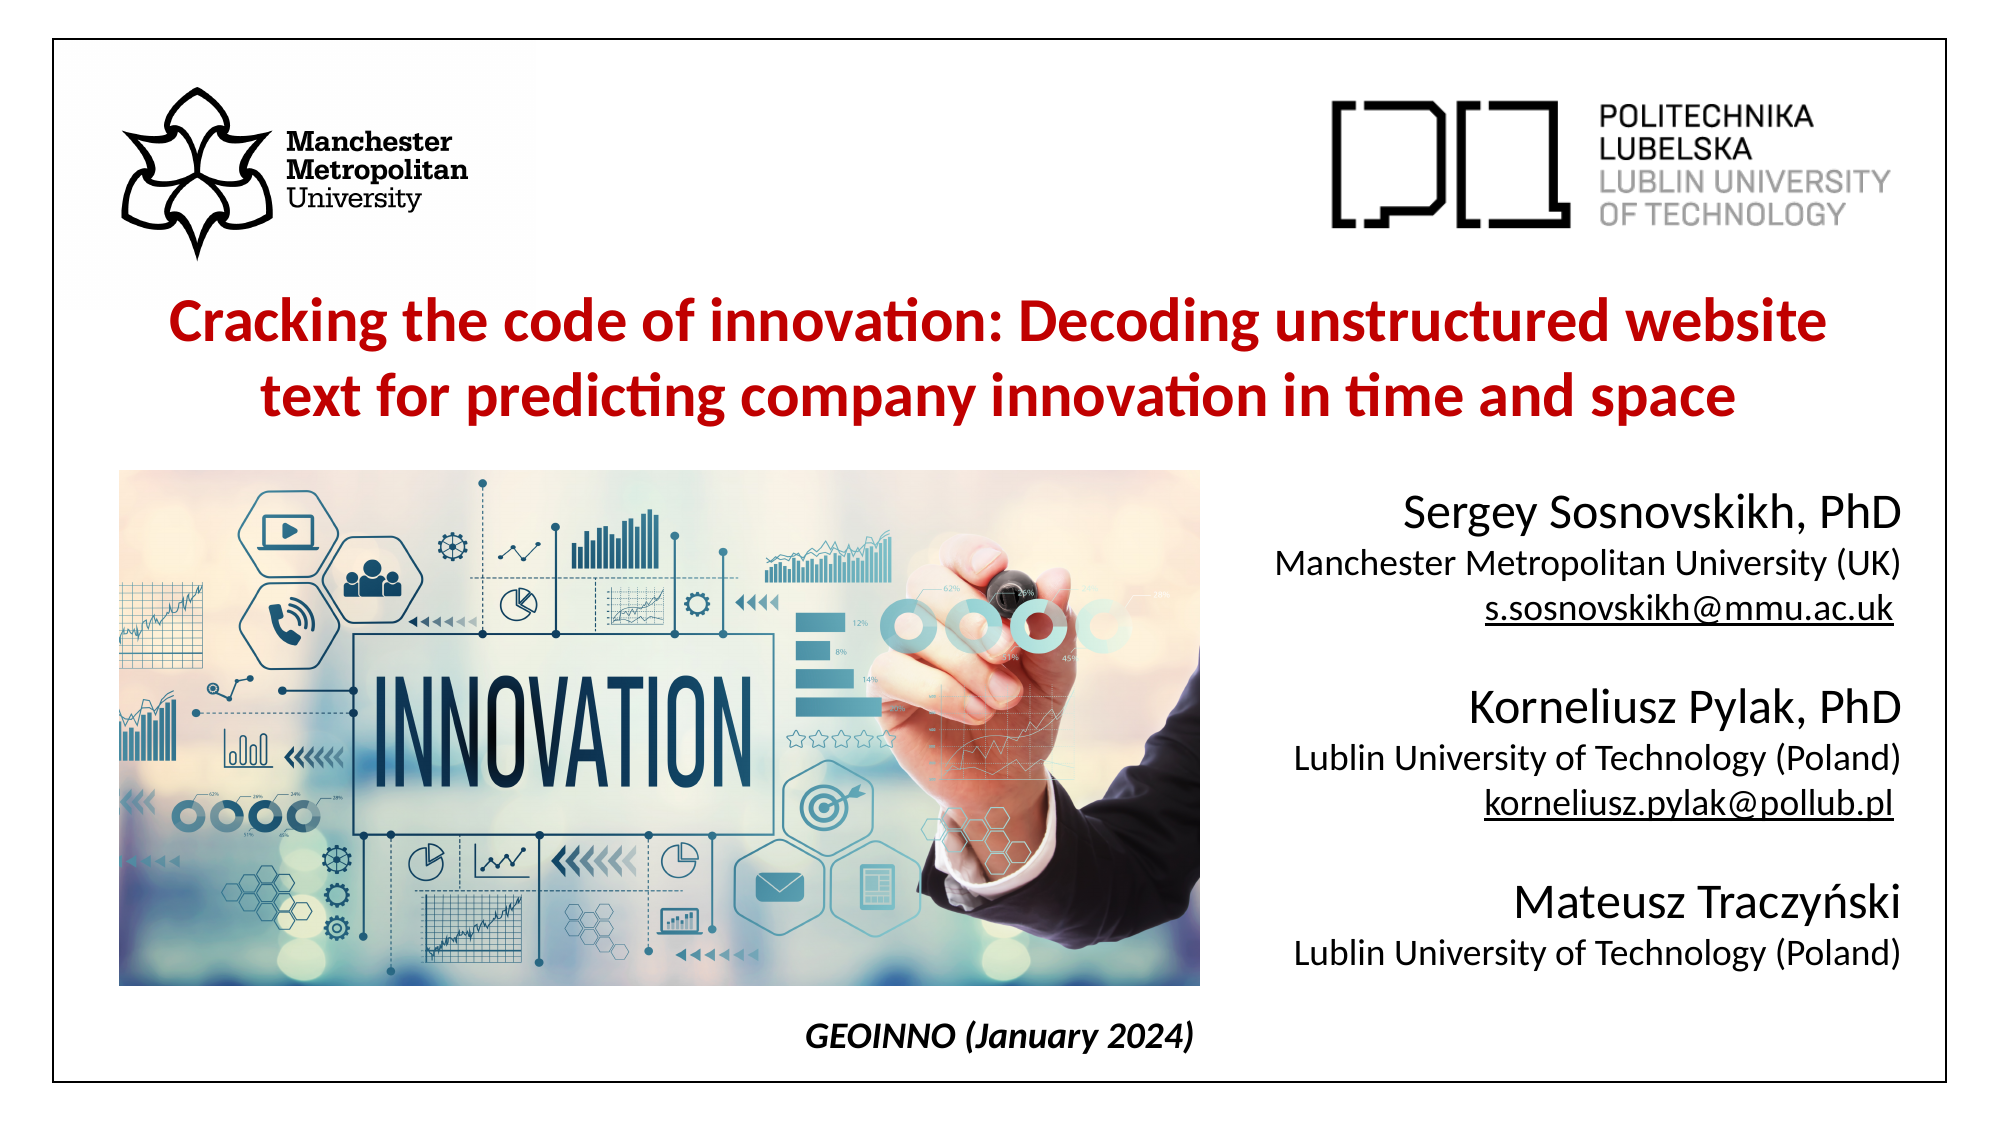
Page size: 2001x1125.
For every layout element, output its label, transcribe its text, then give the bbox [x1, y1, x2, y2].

text_box [52, 38, 1947, 1083]
text_box Sergey Sosnovskikh, PhD Manchester Metropolitan University (UK) s.sosnovskikh@mmu.ac.uk Korneliusz Pylak, PhD Lublin University of Technology (Poland) korneliusz.pylak@pollub.pl Mateusz Traczyński Lublin University of Technology (Poland) [1200, 470, 1917, 981]
picture [1301, 70, 1922, 259]
picture [119, 470, 1200, 986]
picture [53, 38, 536, 310]
text_box Cracking the code of innovation: Decoding unstructured website text for predicting company innovation in time and space [109, 271, 1891, 437]
text_box GEOINNO (January 2024) [575, 1003, 1425, 1064]
